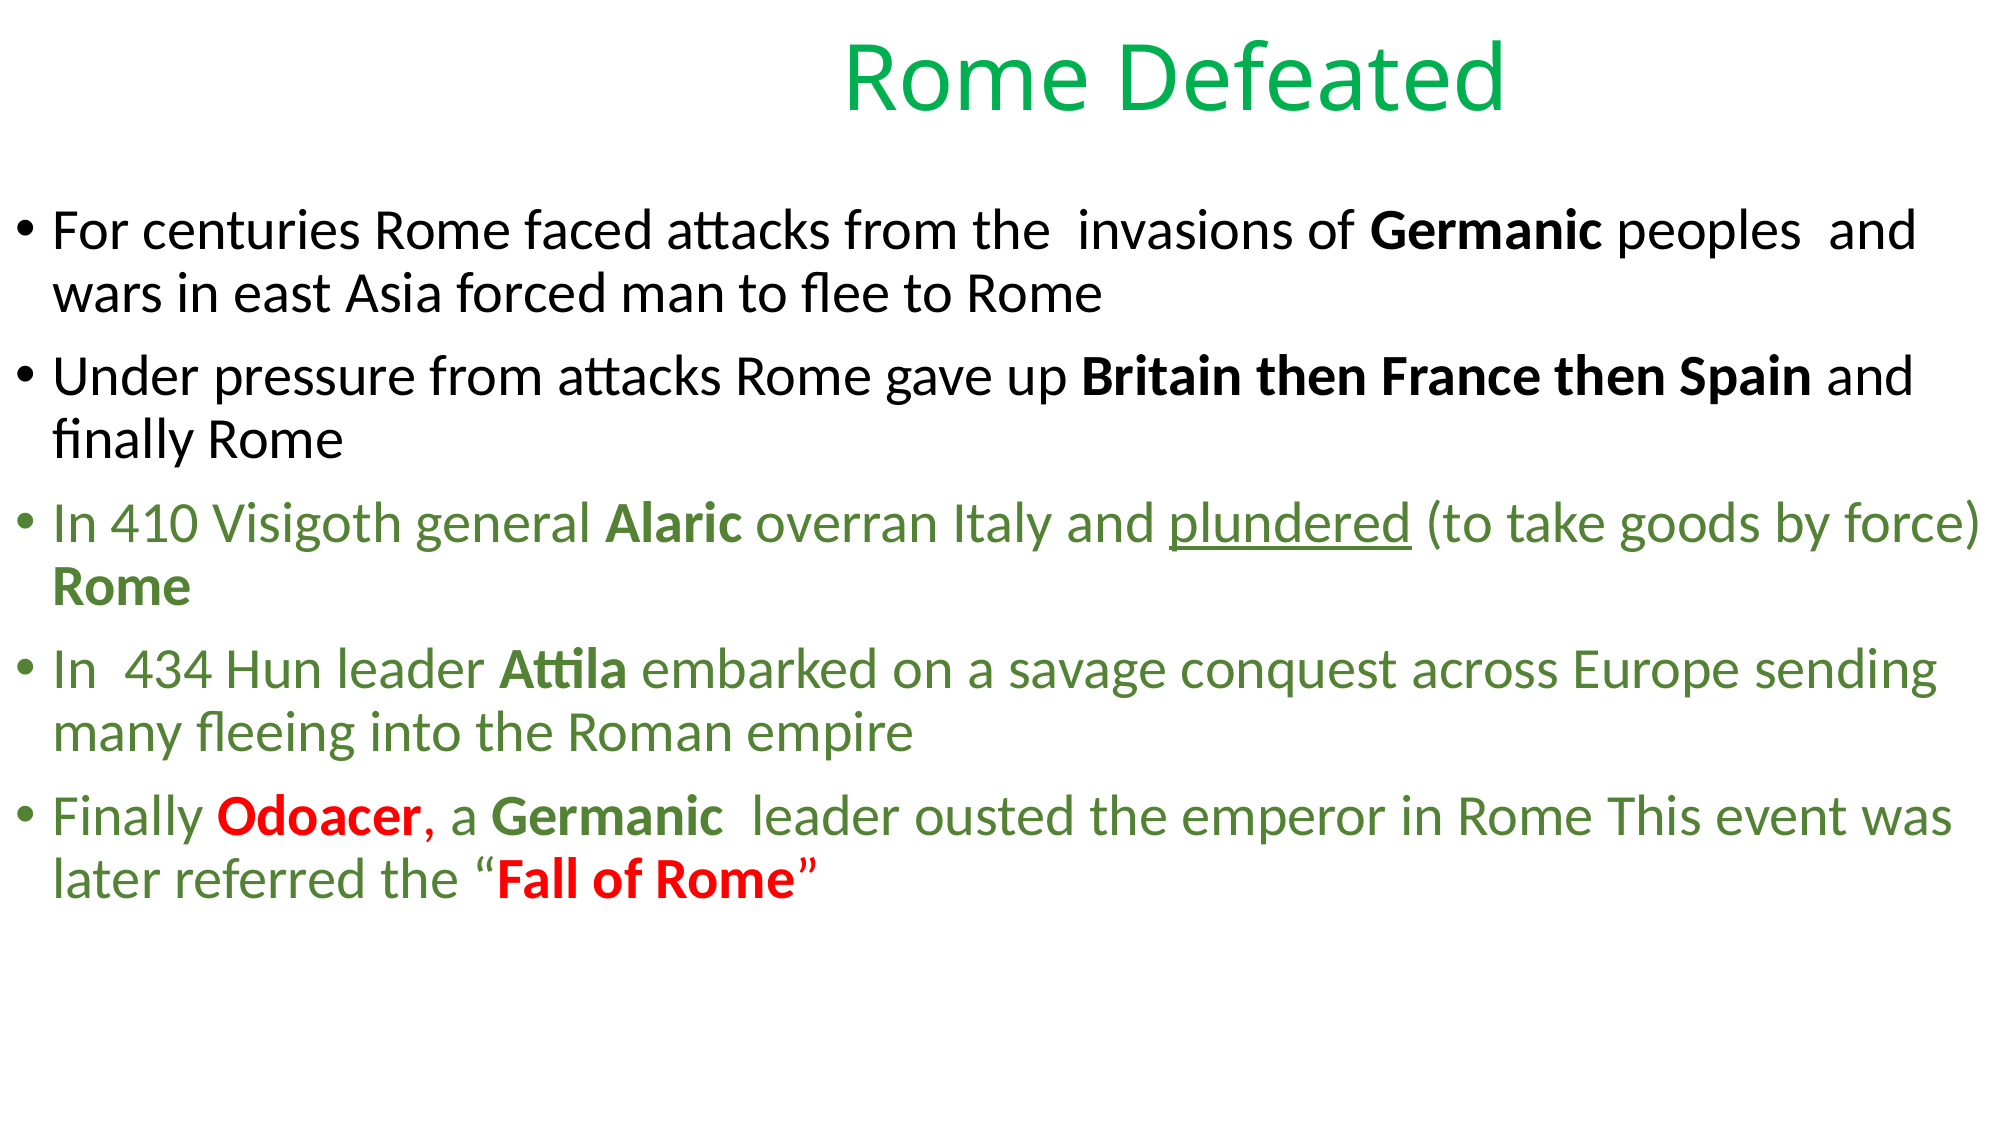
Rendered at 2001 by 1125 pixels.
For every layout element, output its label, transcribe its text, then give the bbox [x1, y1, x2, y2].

title Rome Defeated [137, 0, 1863, 161]
list For centuries Rome faced attacks from the invasions of Germanic peoples and wars in east Asia forced man to flee to Rome Under pressure from attacks Rome gave up Britain then France then Spain and finally Rome In 410 Visigoth general Alaric overran Italy and plundered (to take goods by force) Rome In 434 Hun leader Attila embarked on a savage conquest across Europe sending many fleeing into the Roman empire Finally Odoacer, a Germanic leader ousted the emperor in Rome This event was later referred the “Fall of Rome” [0, 191, 2000, 1062]
